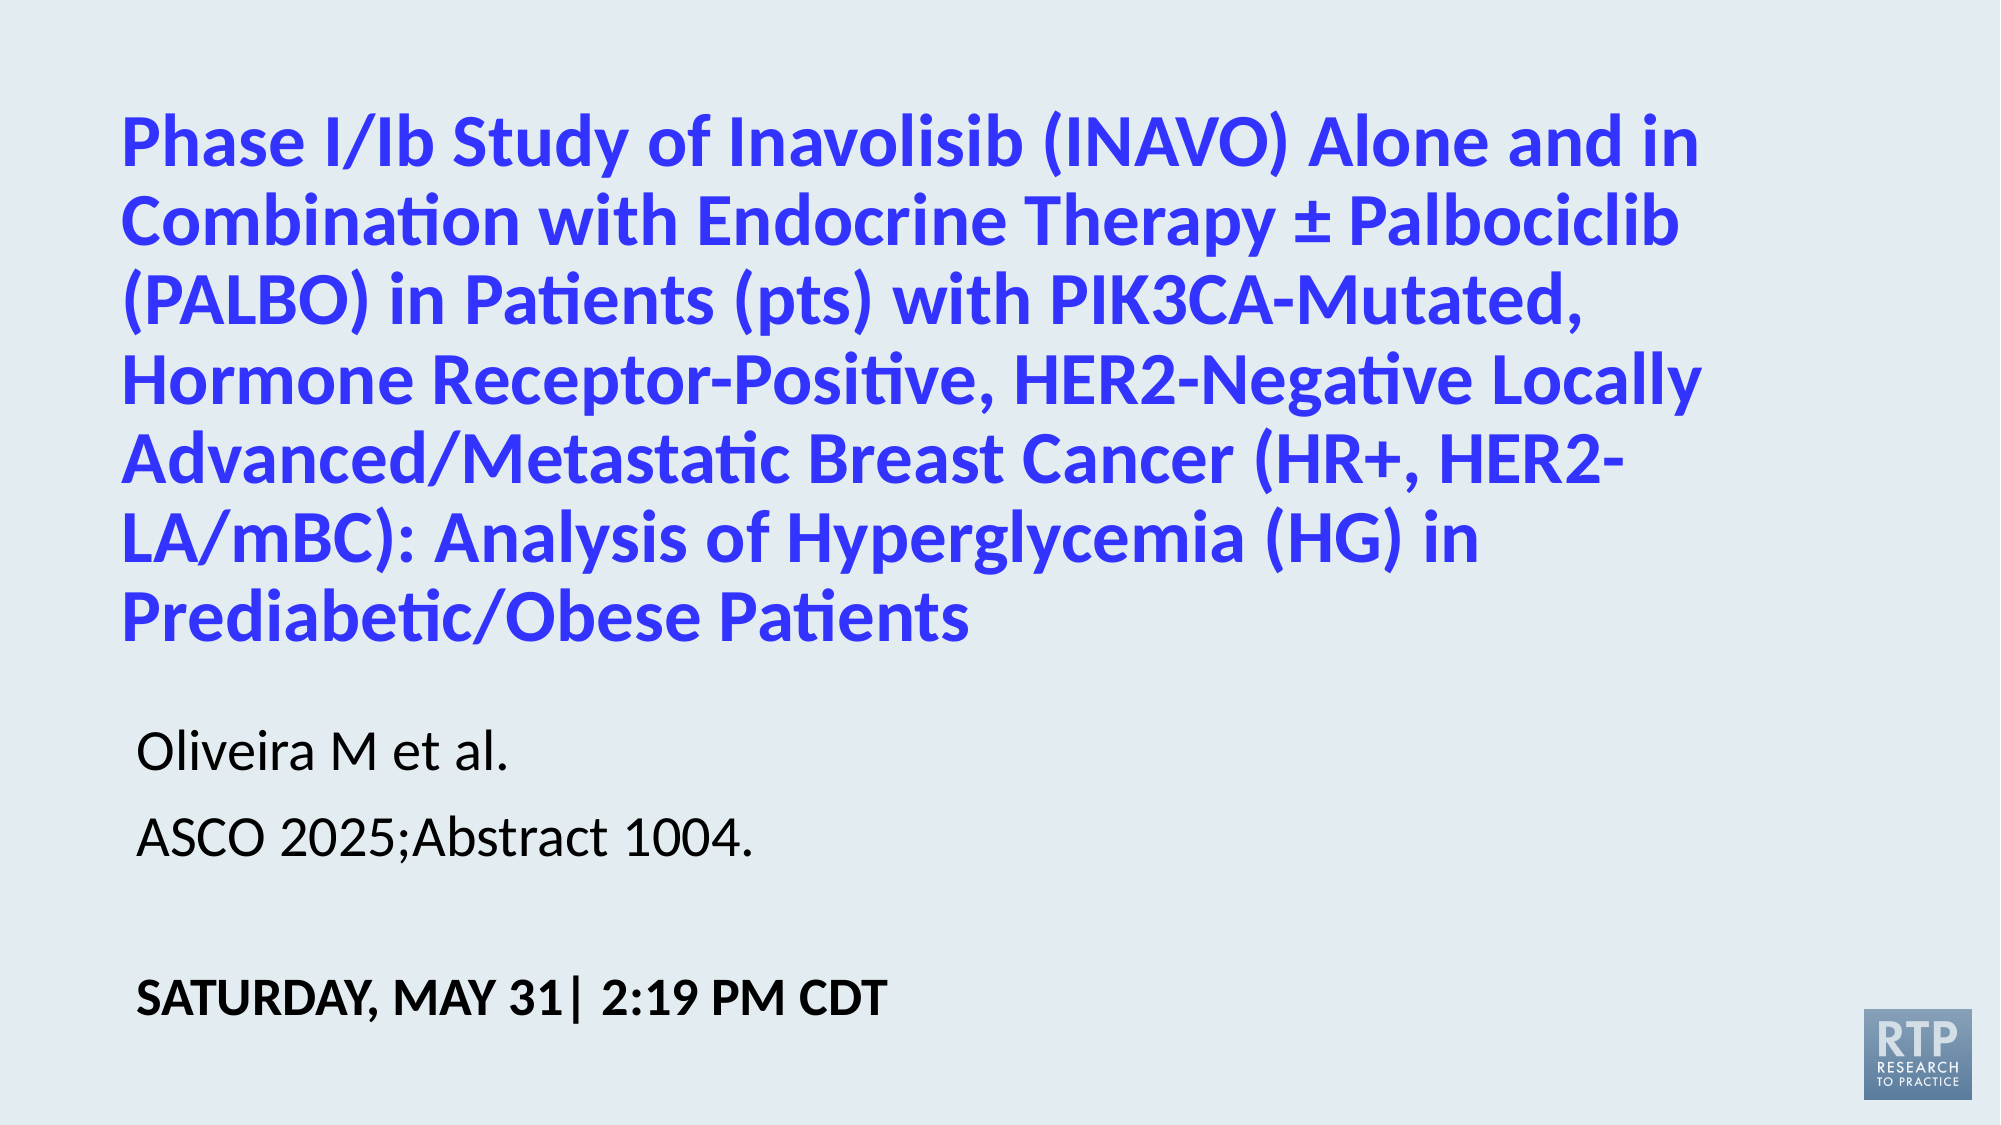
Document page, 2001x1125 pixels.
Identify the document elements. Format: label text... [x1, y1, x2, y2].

title Phase I/Ib Study of Inavolisib (INAVO) Alone and in Combination with Endocrine Therapy ± Palbociclib (PALBO) in Patients (pts) with PIK3CA-Mutated, Hormone Receptor-Positive, HER2-Negative Locally Advanced/Metastatic Breast Cancer (HR+, HER2- LA/mBC): Analysis of Hyperglycemia (HG) in Prediabetic/Obese Patients [121, 193, 1879, 658]
text_box Oliveira M et al. ASCO 2025;Abstract 1004. SATURDAY, MAY 31| 2:19 PM CDT [121, 704, 1879, 1034]
